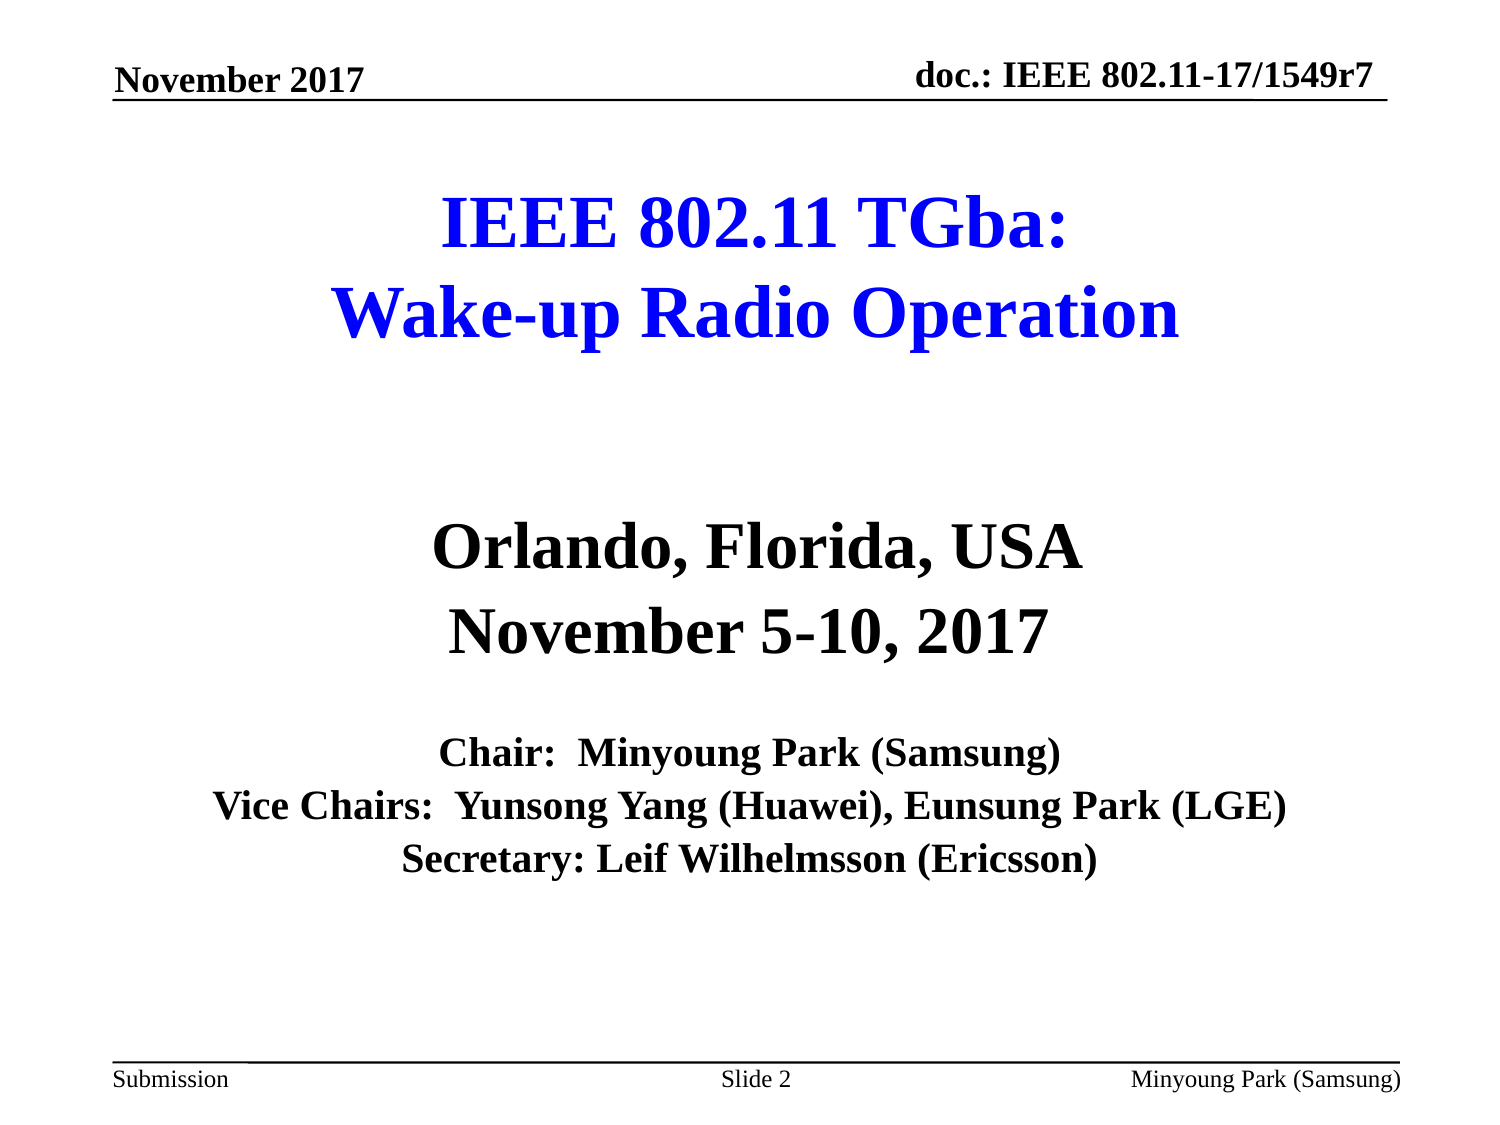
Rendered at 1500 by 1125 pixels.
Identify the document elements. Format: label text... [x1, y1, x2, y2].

slide_number Slide 2 [712, 1061, 800, 1093]
footer Minyoung Park (Samsung) [949, 1061, 1402, 1093]
list Orlando, Florida, USA November 5-10, 2017 Chair: Minyoung Park (Samsung) Vice Chairs: Yunsong Yang (Huawei), Eunsung Park (LGE) Secretary: Leif Wilhelmsson (Ericsson) [112, 324, 1388, 1000]
title IEEE 802.11 TGba: Wake-up Radio Operation [117, 175, 1393, 351]
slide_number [114, 54, 374, 101]
